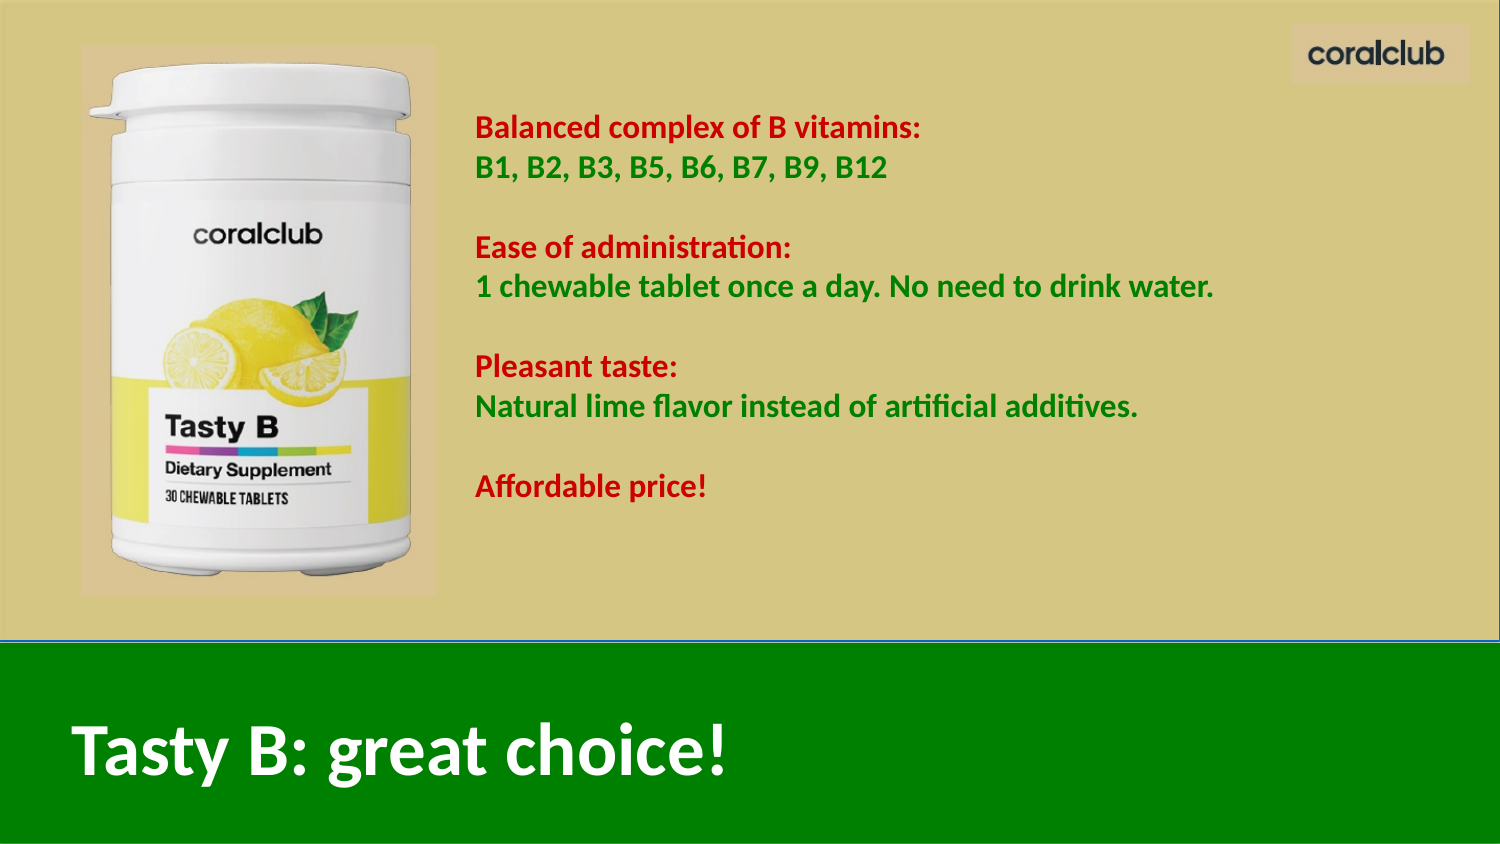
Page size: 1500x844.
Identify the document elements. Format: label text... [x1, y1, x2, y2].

picture [81, 45, 436, 595]
text_box [0, 642, 1500, 844]
text_box Balanced complex of B vitamins: B1, B2, B3, B5, B6, B7, B9, B12 Ease of administration: 1 chewable tablet once a day. No need to drink water. Pleasant taste: Natural lime flavor instead of artificial additives. Affordable price! [460, 97, 1393, 642]
text_box Tasty B: great choice! [56, 693, 1444, 798]
picture [1291, 23, 1469, 84]
text_box [0, 0, 1500, 642]
